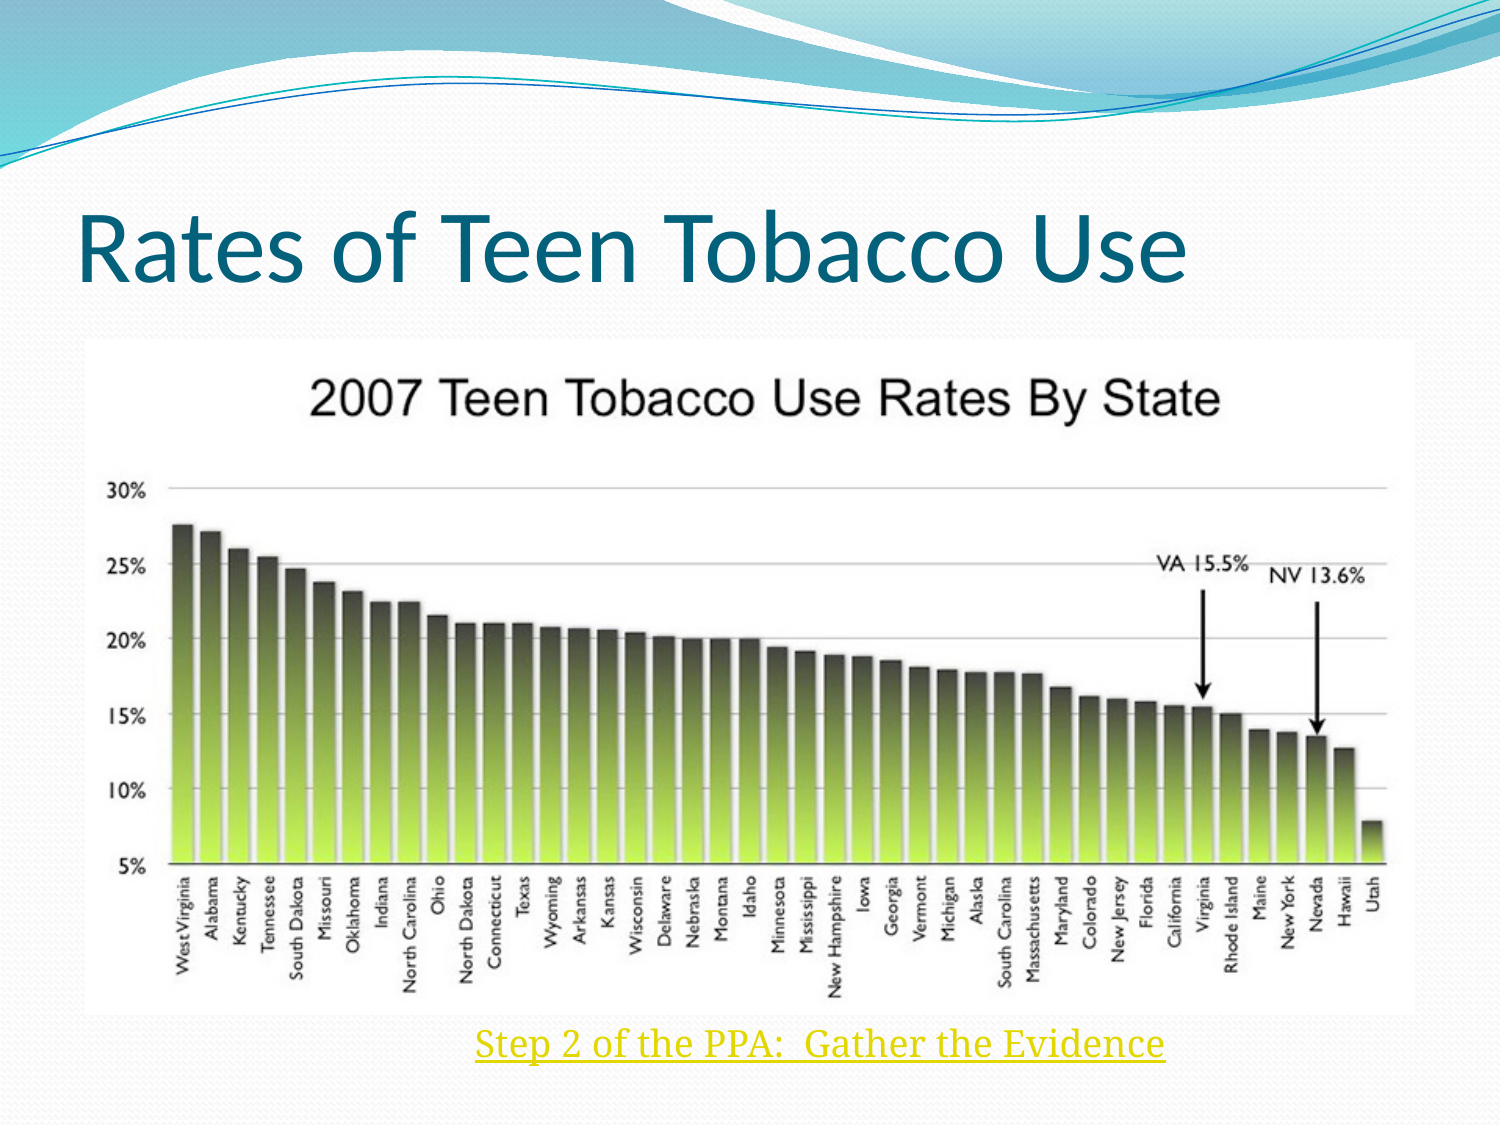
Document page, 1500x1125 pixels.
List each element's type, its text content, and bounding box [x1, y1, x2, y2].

text_box Step 2 of the PPA: Gather the Evidence [459, 1028, 1181, 1079]
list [85, 339, 1415, 1016]
title Rates of Teen Tobacco Use [75, 115, 1425, 303]
